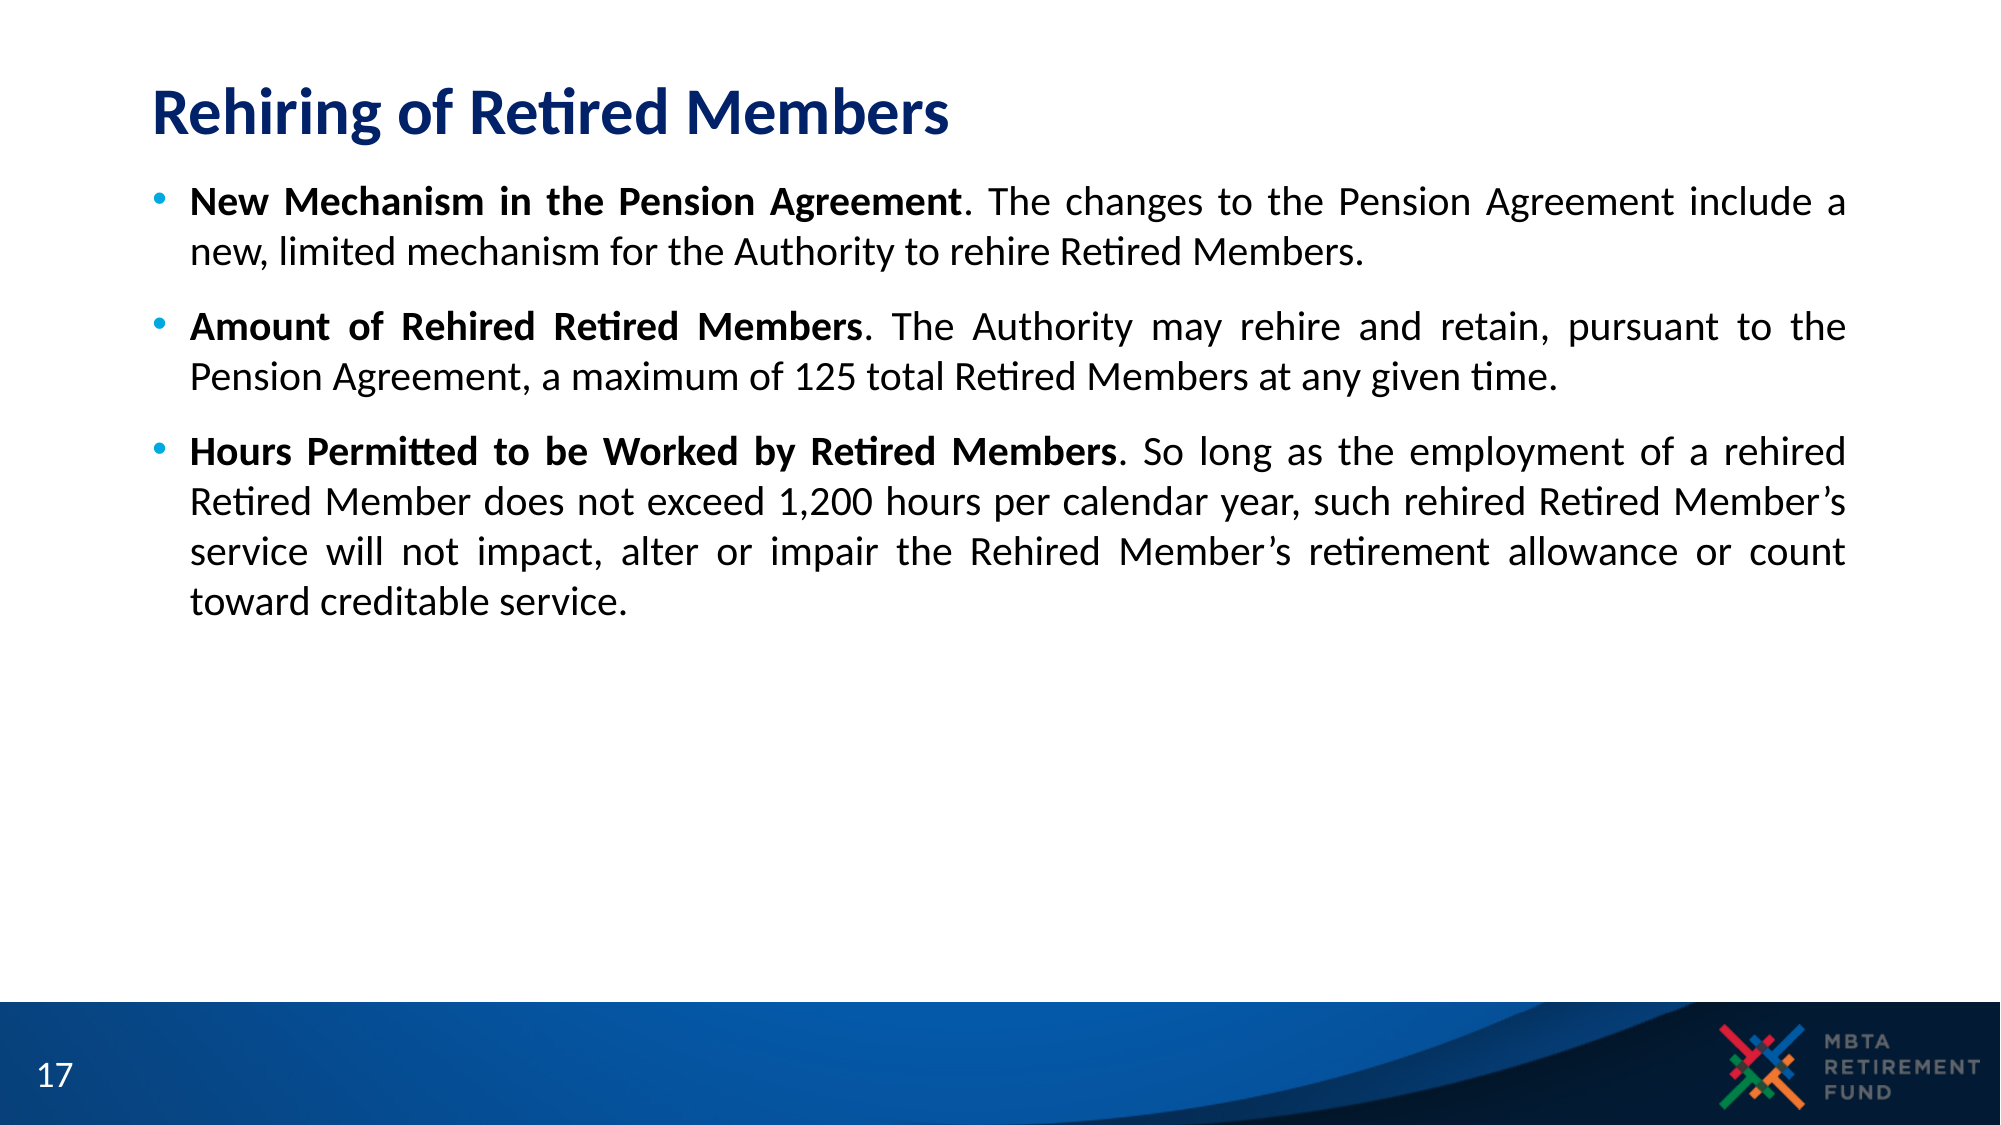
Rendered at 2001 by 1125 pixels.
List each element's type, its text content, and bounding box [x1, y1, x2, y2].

title Rehiring of Retired Members [137, 59, 1863, 166]
picture [0, 1002, 2000, 1125]
list New Mechanism in the Pension Agreement. The changes to the Pension Agreement include a new, limited mechanism for the Authority to rehire Retired Members. Amount of Rehired Retired Members. The Authority may rehire and retain, pursuant to the Pension Agreement, a maximum of 125 total Retired Members at any given time. Hours Permitted to be Worked by Retired Members. So long as the employment of a rehired Retired Member does not exceed 1,200 hours per calendar year, such rehired Retired Member’s service will not impact, alter or impair the Rehired Member’s retirement allowance or count toward creditable service. [137, 166, 1863, 983]
